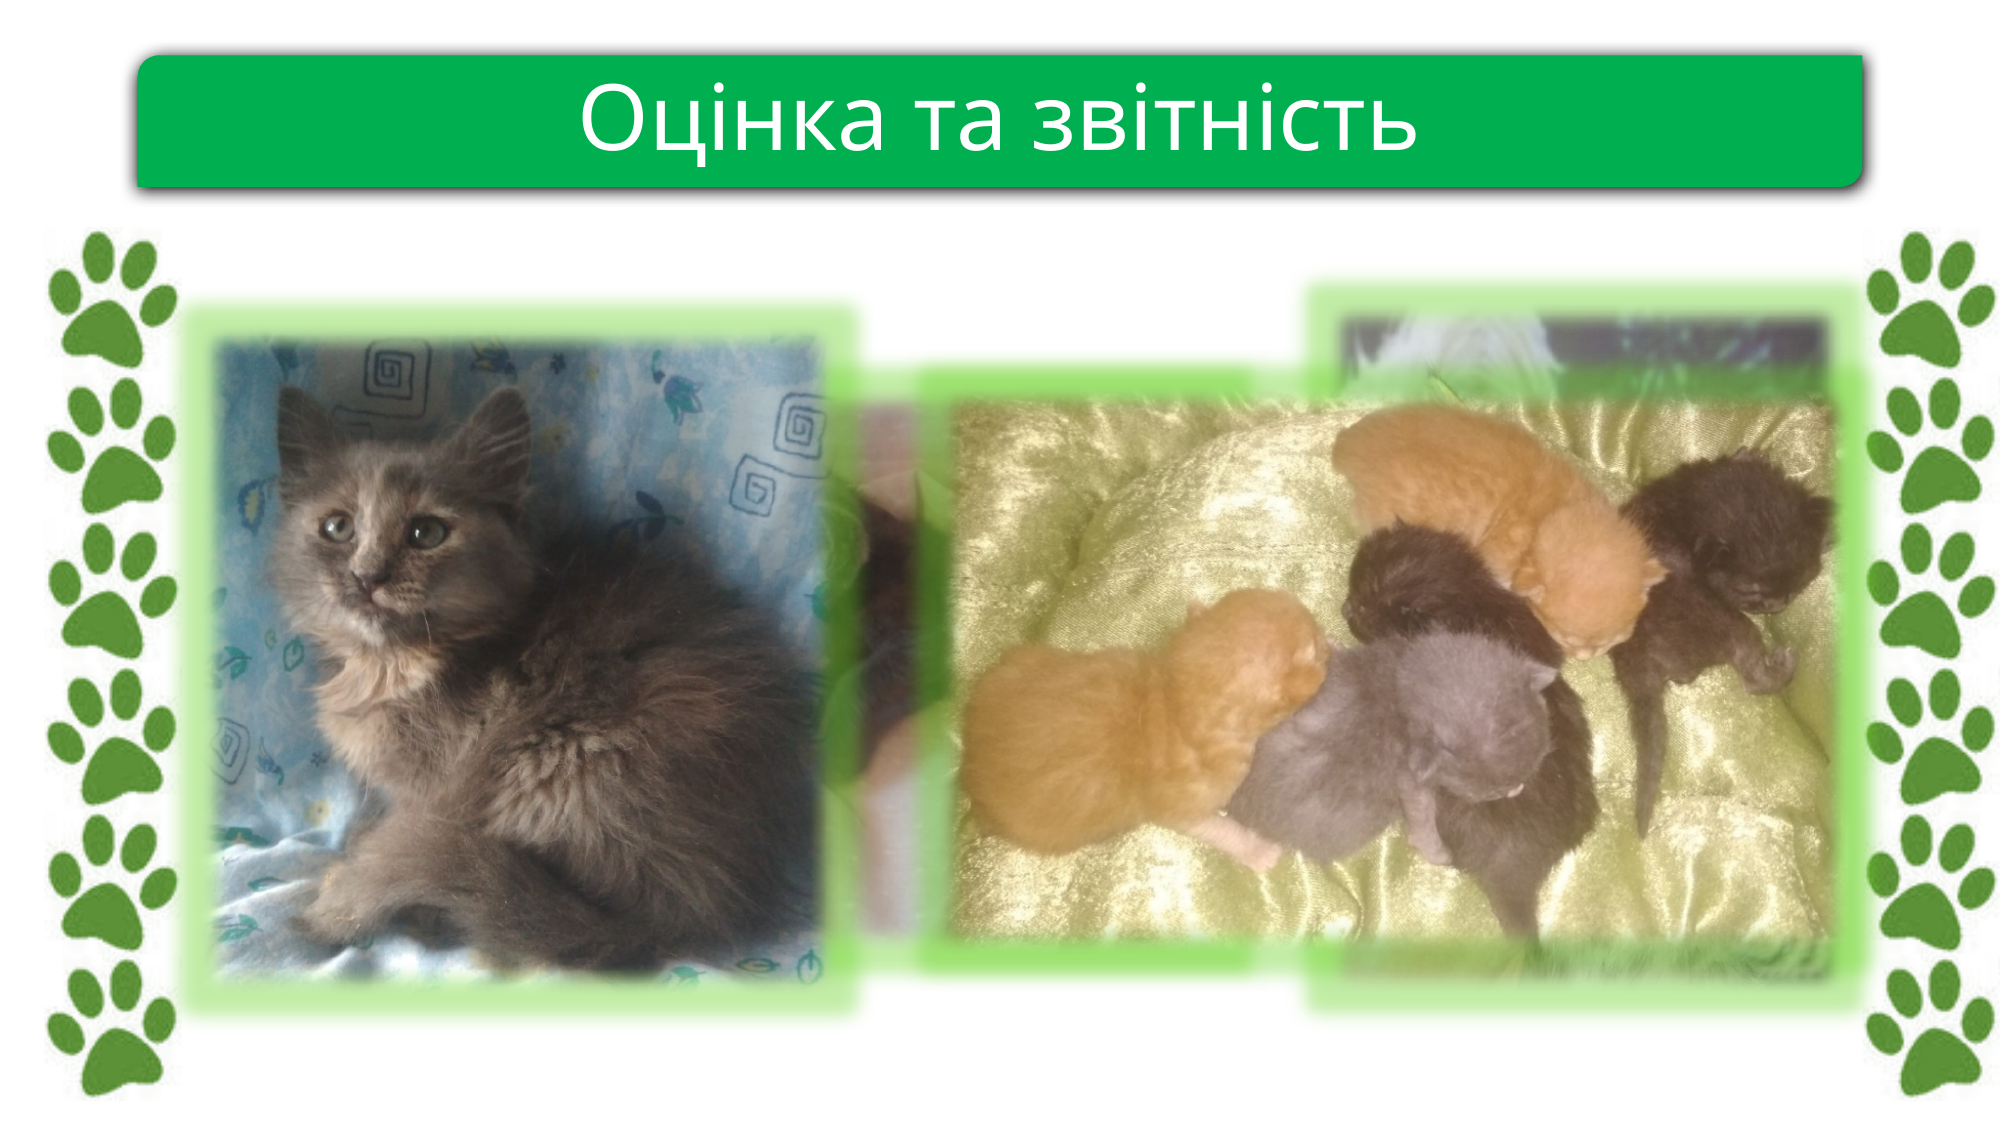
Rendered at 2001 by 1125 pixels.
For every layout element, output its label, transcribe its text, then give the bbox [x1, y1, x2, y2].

picture [198, 299, 1854, 996]
text_box Оцінка та звітність [137, 55, 1863, 187]
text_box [44, 227, 2000, 1101]
